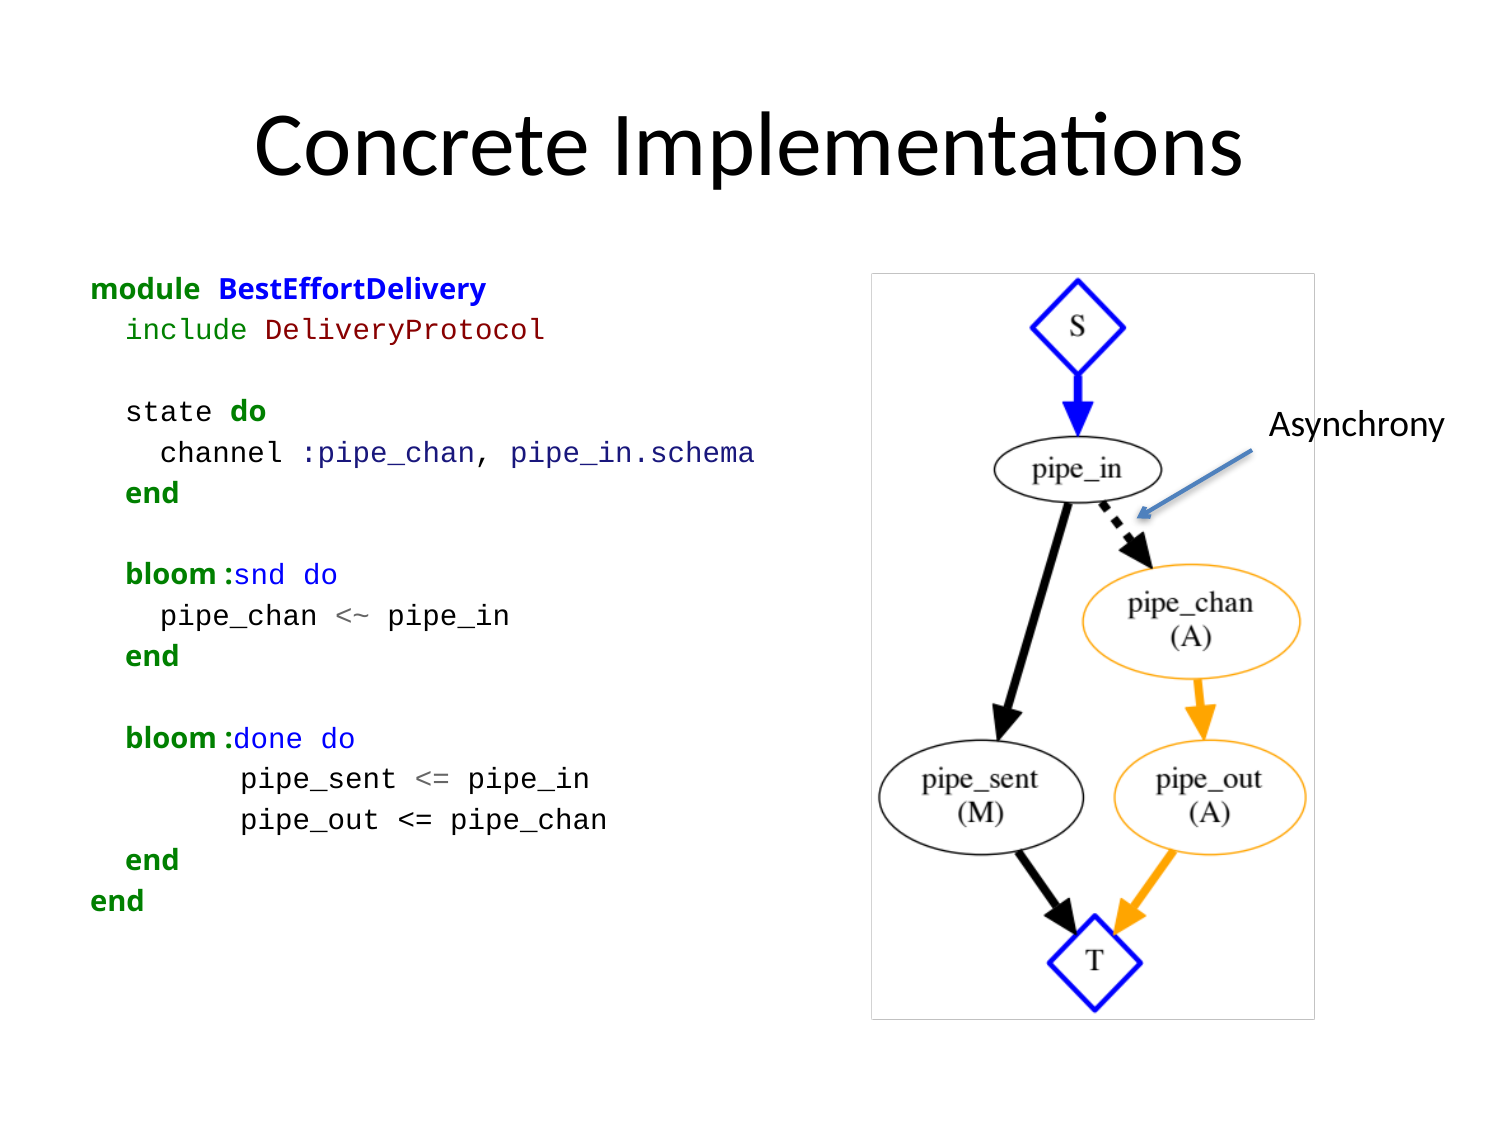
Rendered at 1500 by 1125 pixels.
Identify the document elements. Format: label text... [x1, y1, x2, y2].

text_box Asynchrony [1374, 391, 1461, 452]
list module BestEffortDelivery include DeliveryProtocol state do channel :pipe_chan, pipe_in.schema end bloom :snd do pipe_chan <~ pipe_in end bloom :done do pipe_sent <= pipe_in pipe_out <= pipe_chan end end [75, 262, 807, 1005]
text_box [1136, 449, 1253, 519]
title Concrete Implementations [75, 45, 1425, 233]
picture [812, 213, 1370, 1076]
